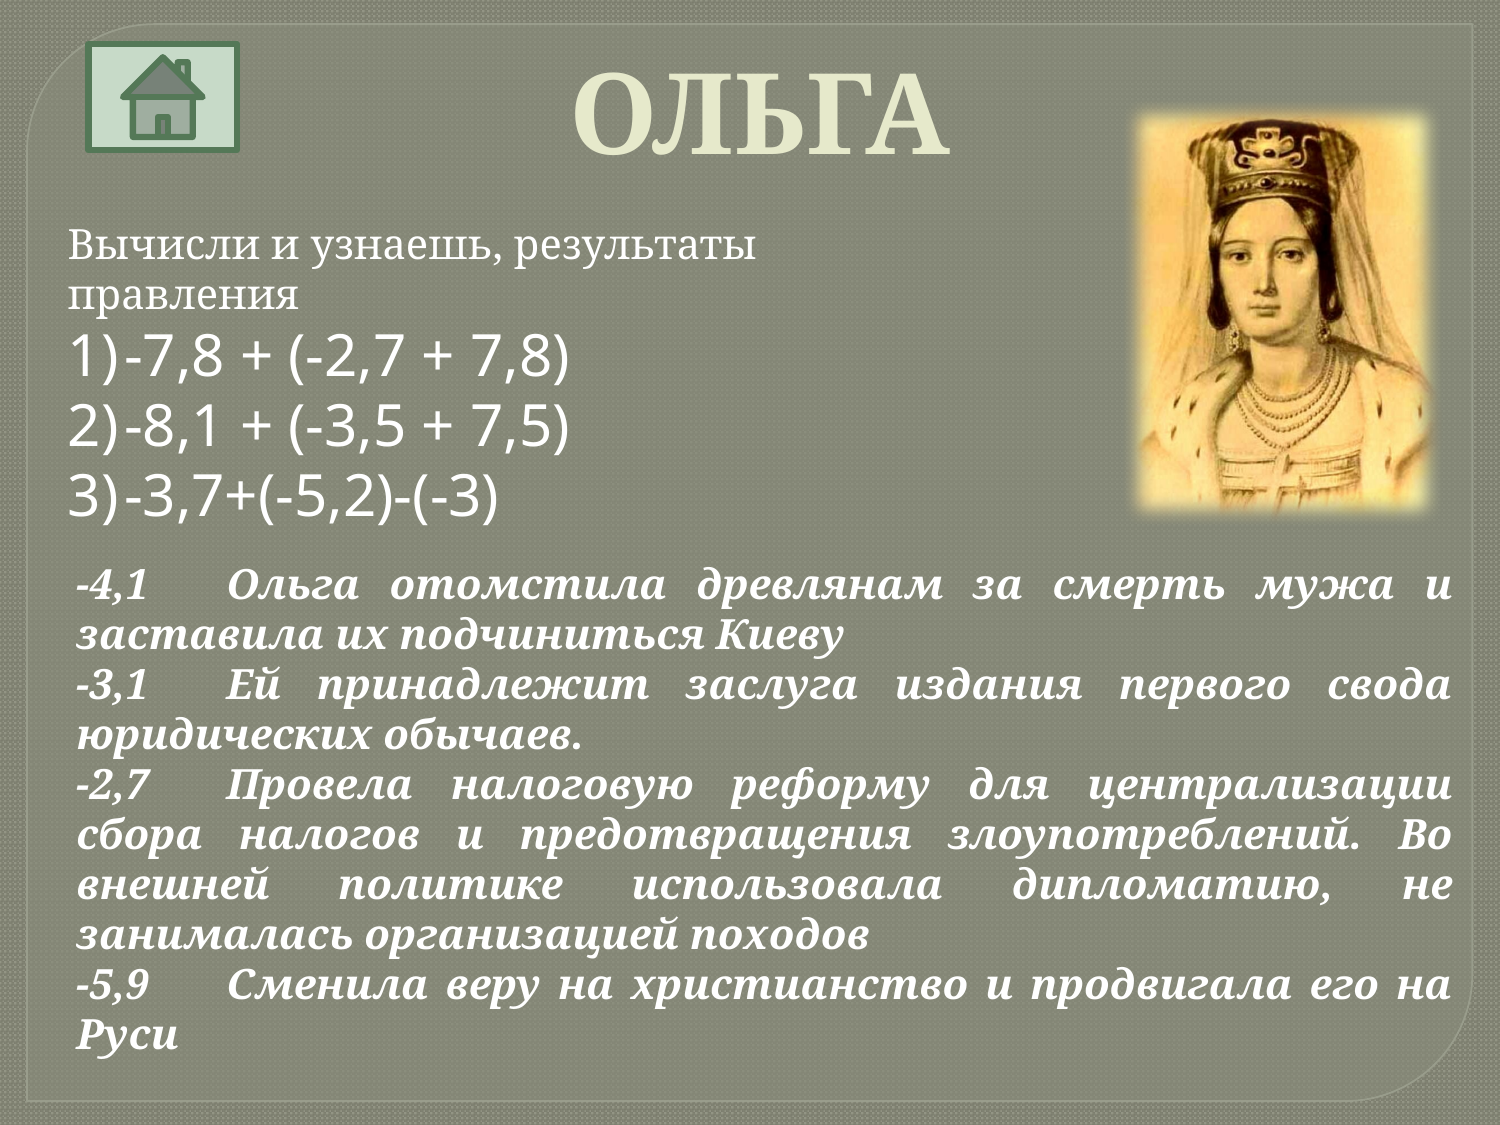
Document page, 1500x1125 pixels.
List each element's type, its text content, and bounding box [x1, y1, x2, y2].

text_box -4,1 Ольга отомстила древлянам за смерть мужа и заставила их подчиниться Киеву -3,1 Ей принадлежит заслуга издания первого свода юридических обычаев. -2,7 Провела налоговую реформу для централизации сбора налогов и предотвращения злоупотреблений. Во внешней политике использовала дипломатию, не занималась организацией походов -5,9 Сменила веру на христианство и продвигала его на Руси [61, 550, 1468, 1066]
text_box Вычисли и узнаешь, результаты правления -7,8 + (-2,7 + 7,8) -8,1 + (-3,5 + 7,5) -3,7+(-5,2)-(-3) [53, 210, 998, 536]
picture [1120, 96, 1444, 528]
text_box ОЛЬГА [119, 54, 1392, 185]
text_box [85, 41, 240, 153]
